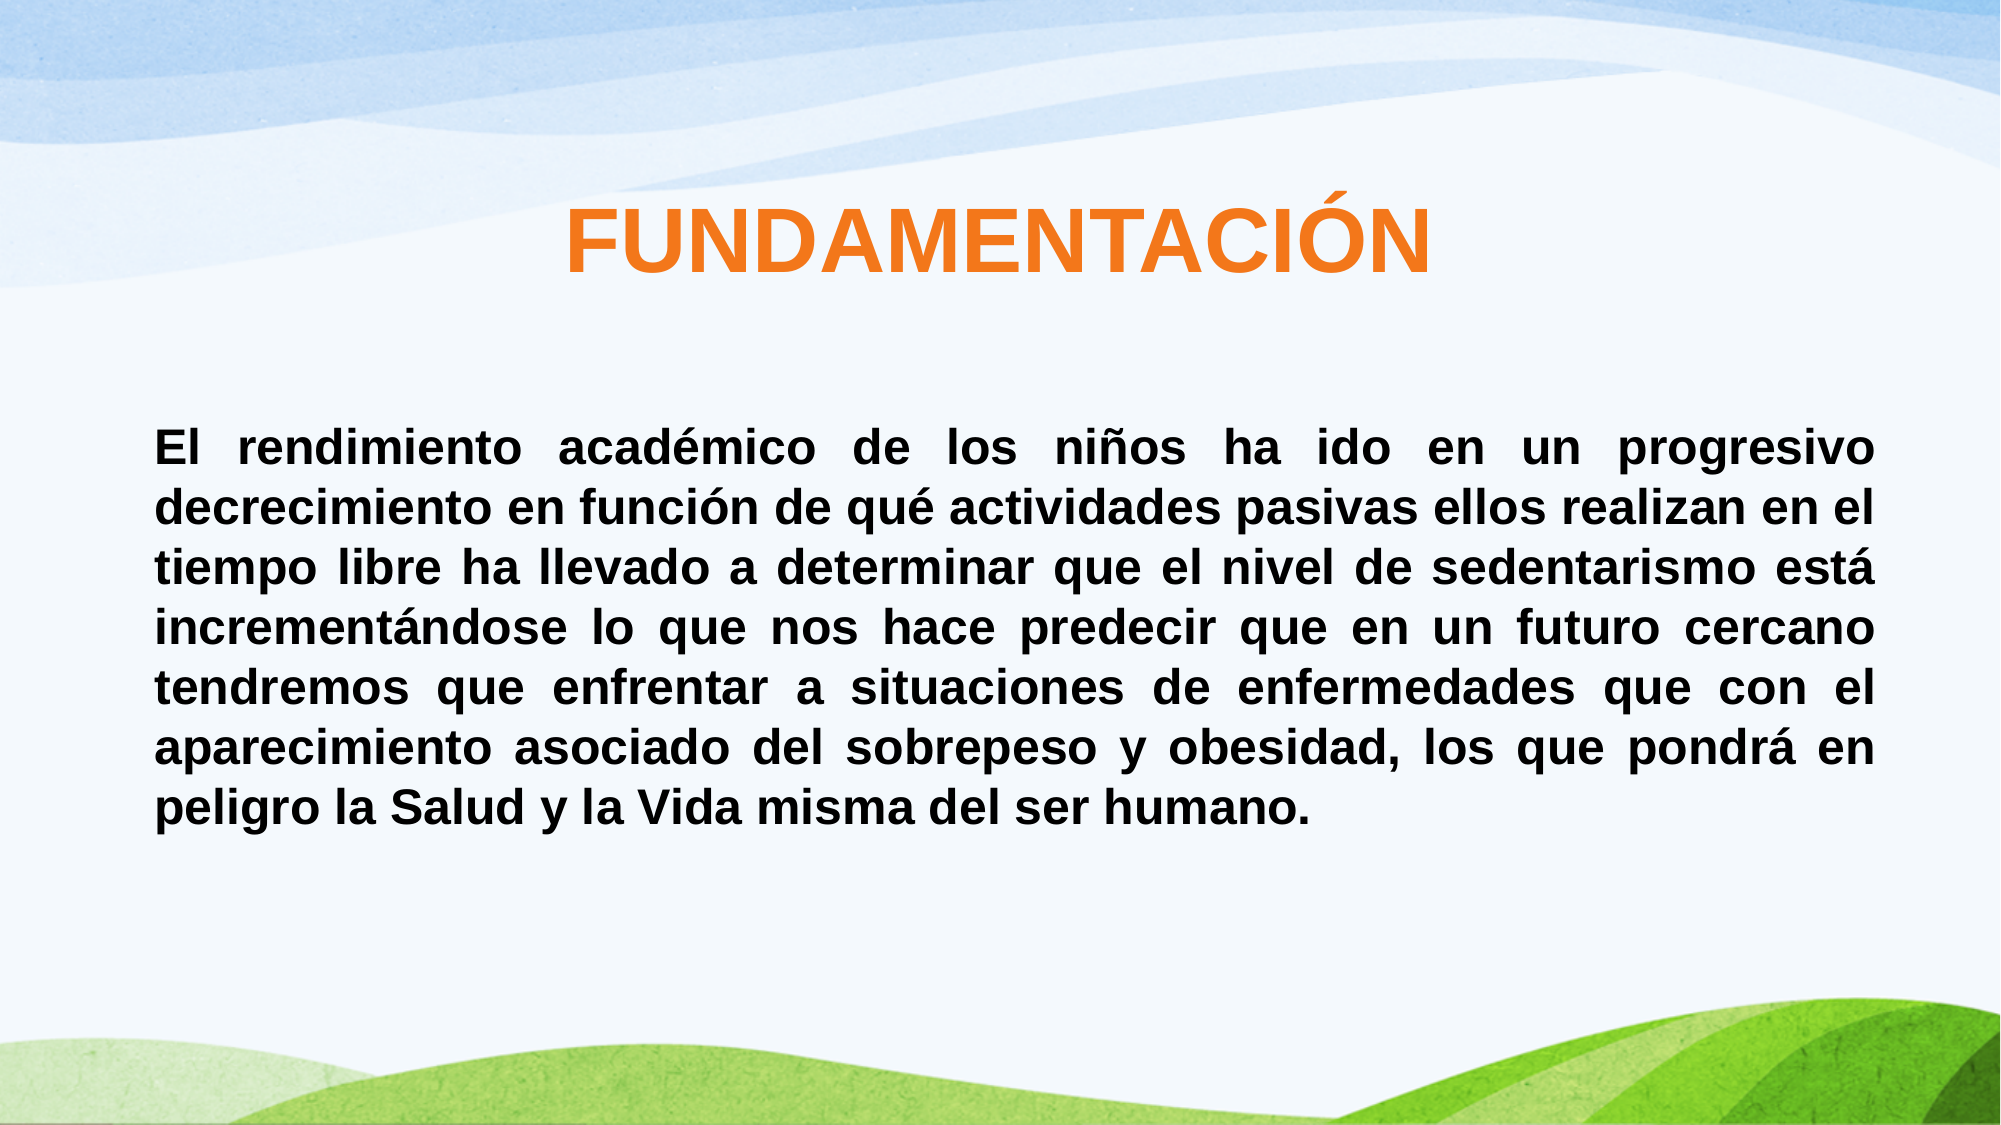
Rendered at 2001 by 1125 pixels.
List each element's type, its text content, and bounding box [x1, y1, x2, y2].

picture [0, 0, 2001, 1125]
title FUNDAMENTACIÓN [174, 50, 1825, 300]
text_box El rendimiento académico de los niños ha ido en un progresivo decrecimiento en función de qué actividades pasivas ellos realizan en el tiempo libre ha llevado a determinar que el nivel de sedentarismo está incrementándose lo que nos hace predecir que en un futuro cercano tendremos que enfrentar a situaciones de enfermedades que con el aparecimiento asociado del sobrepeso y obesidad, los que pondrá en peligro la Salud y la Vida misma del ser humano. [139, 406, 1892, 842]
